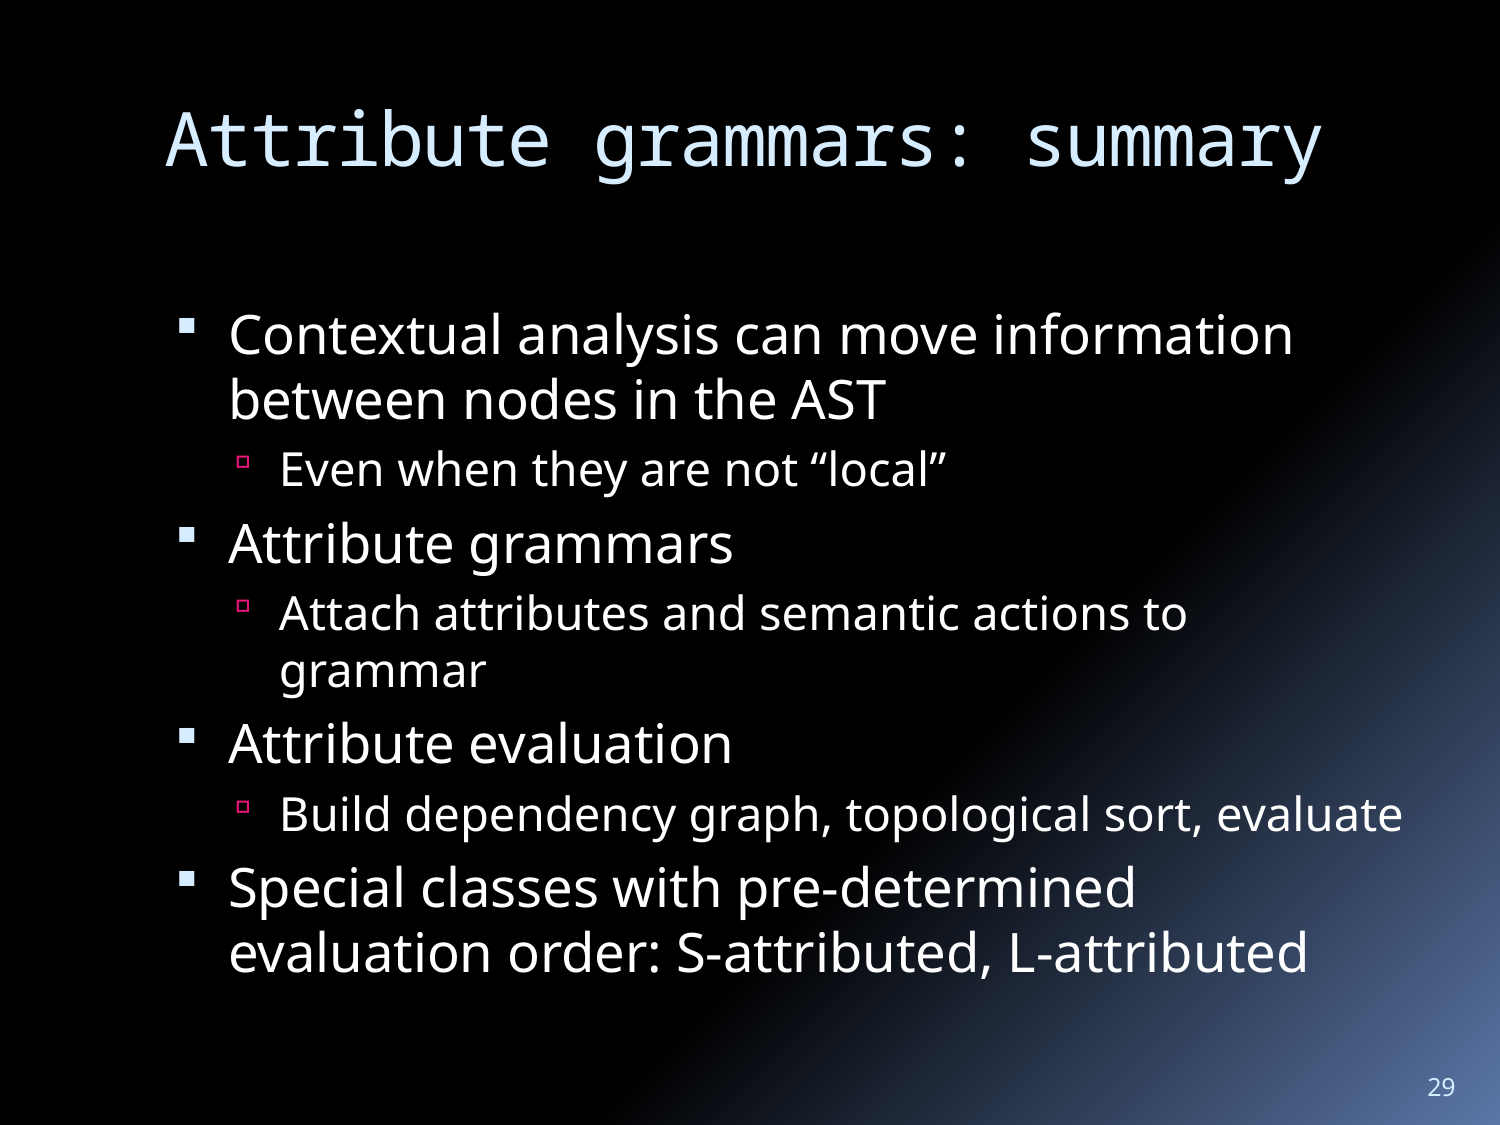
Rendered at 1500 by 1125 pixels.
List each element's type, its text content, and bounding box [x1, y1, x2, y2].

title Attribute grammars: summary [150, 83, 1425, 234]
slide_number 29 [1412, 1052, 1488, 1113]
list Contextual analysis can move information between nodes in the AST Even when they are not “local” Attribute grammars Attach attributes and semantic actions to grammar Attribute evaluation Build dependency graph, topological sort, evaluate Special classes with pre-determined evaluation order: S-attributed, L-attributed [150, 292, 1425, 1043]
